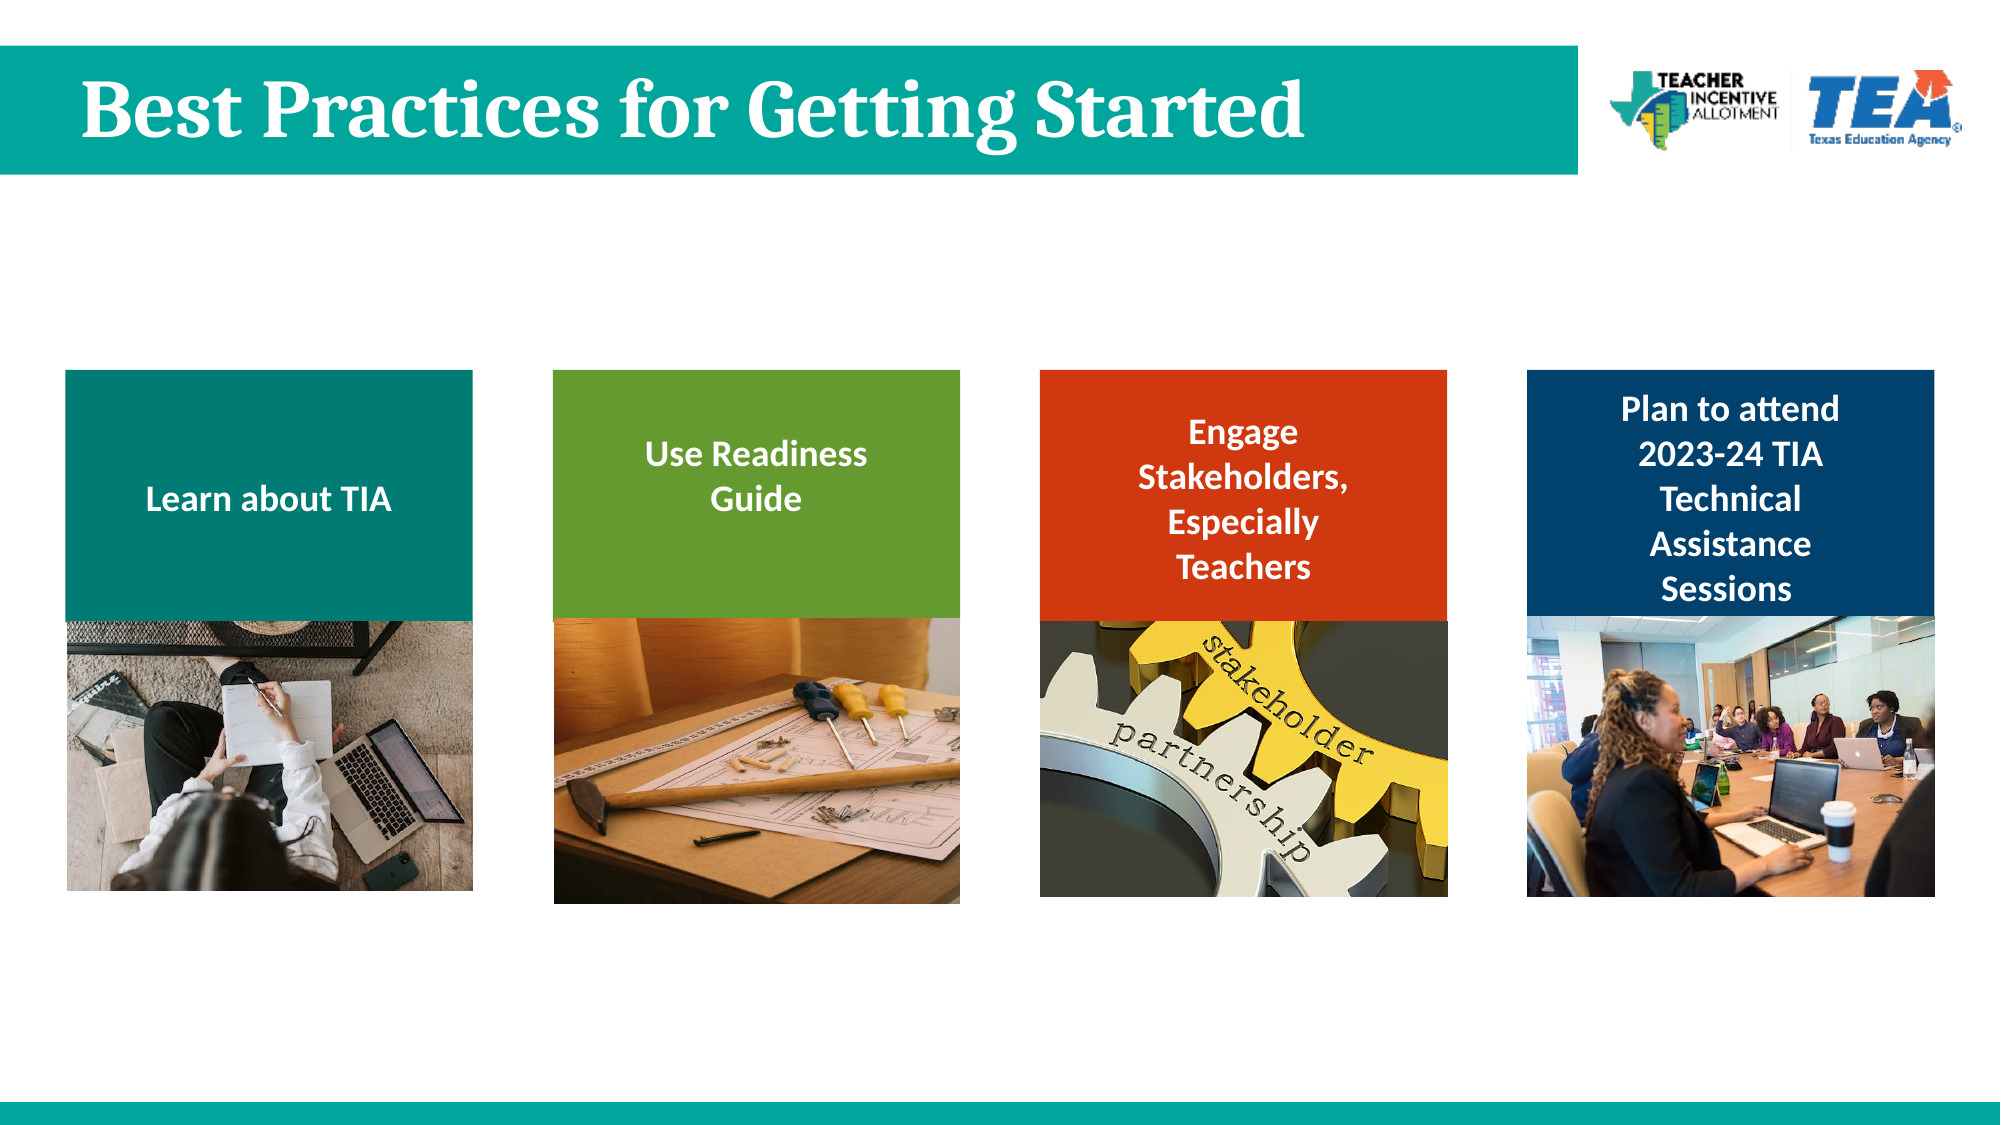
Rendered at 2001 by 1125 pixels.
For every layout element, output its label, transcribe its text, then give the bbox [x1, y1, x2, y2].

title Best Practices for Getting Started [65, 45, 1575, 175]
text_box Engage Stakeholders, Especially Teachers [1039, 369, 1448, 624]
picture [1527, 616, 1935, 897]
text_box Learn about TIA [64, 369, 474, 623]
text_box Plan to attend 2023-24 TIA Technical Assistance Sessions [1526, 369, 1935, 623]
picture [554, 618, 960, 904]
text_box Use Readiness Guide [552, 369, 961, 623]
picture [1040, 621, 1448, 897]
picture [67, 621, 473, 891]
picture [1610, 70, 1962, 152]
